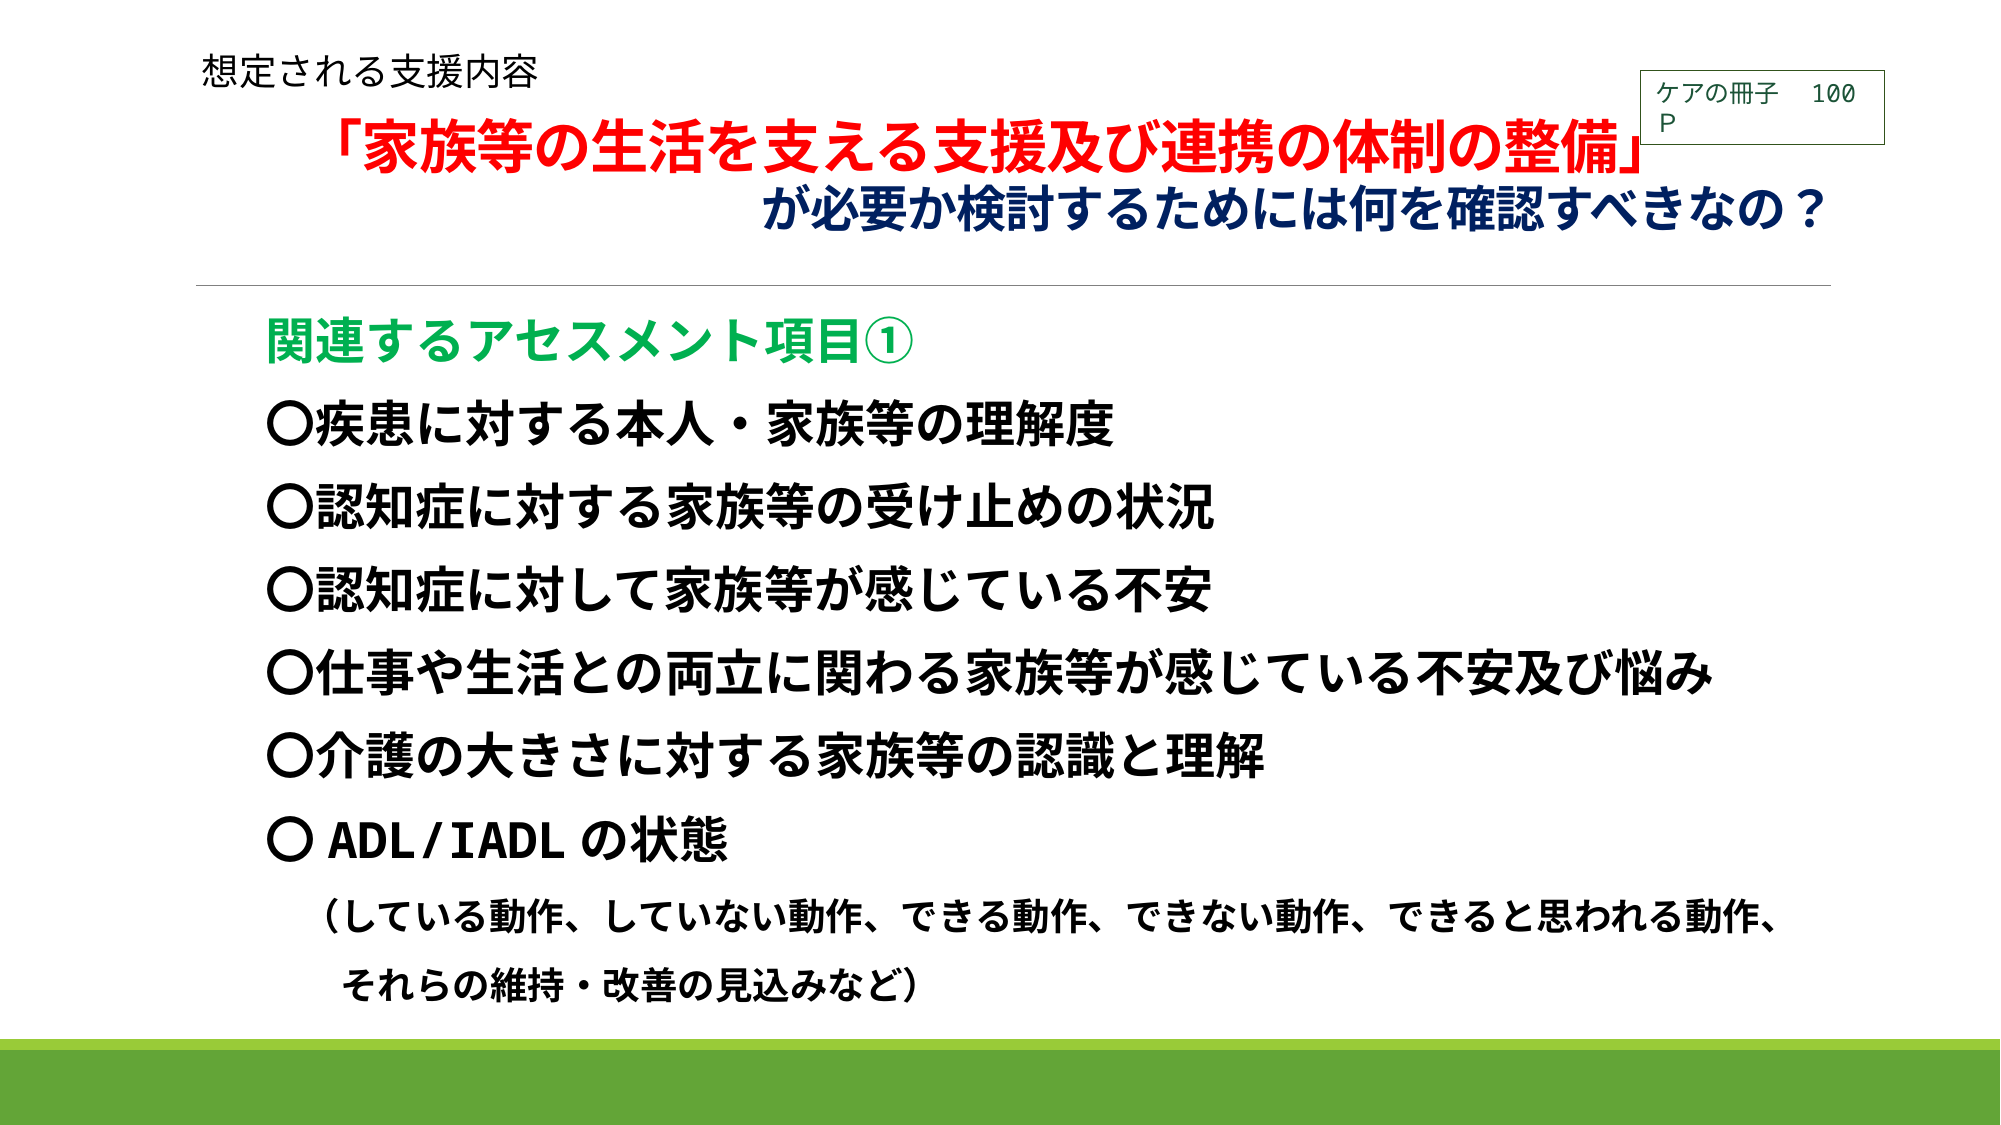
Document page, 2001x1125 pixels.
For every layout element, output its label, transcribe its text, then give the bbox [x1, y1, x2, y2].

list 関連するアセスメント項目① 〇疾患に対する本人・家族等の理解度 〇認知症に対する家族等の受け止めの状況 〇認知症に対して家族等が感じている不安 〇仕事や生活との両立に関わる家族等が感じている不安及び悩み 〇介護の大きさに対する家族等の認識と理解 〇ADL/IADLの状態 （している動作、していない動作、できる動作、できない動作、できると思われる動作、 それらの維持・改善の見込みなど） [250, 308, 1971, 1054]
text_box ケアの冊子 100Ｐ [1640, 70, 1885, 145]
title 「家族等の生活を支える支援及び連携の体制の整備」 が必要か検討するためには何を確認すべきなの？ [58, 86, 1971, 247]
text_box 想定される支援内容 [187, 40, 555, 101]
